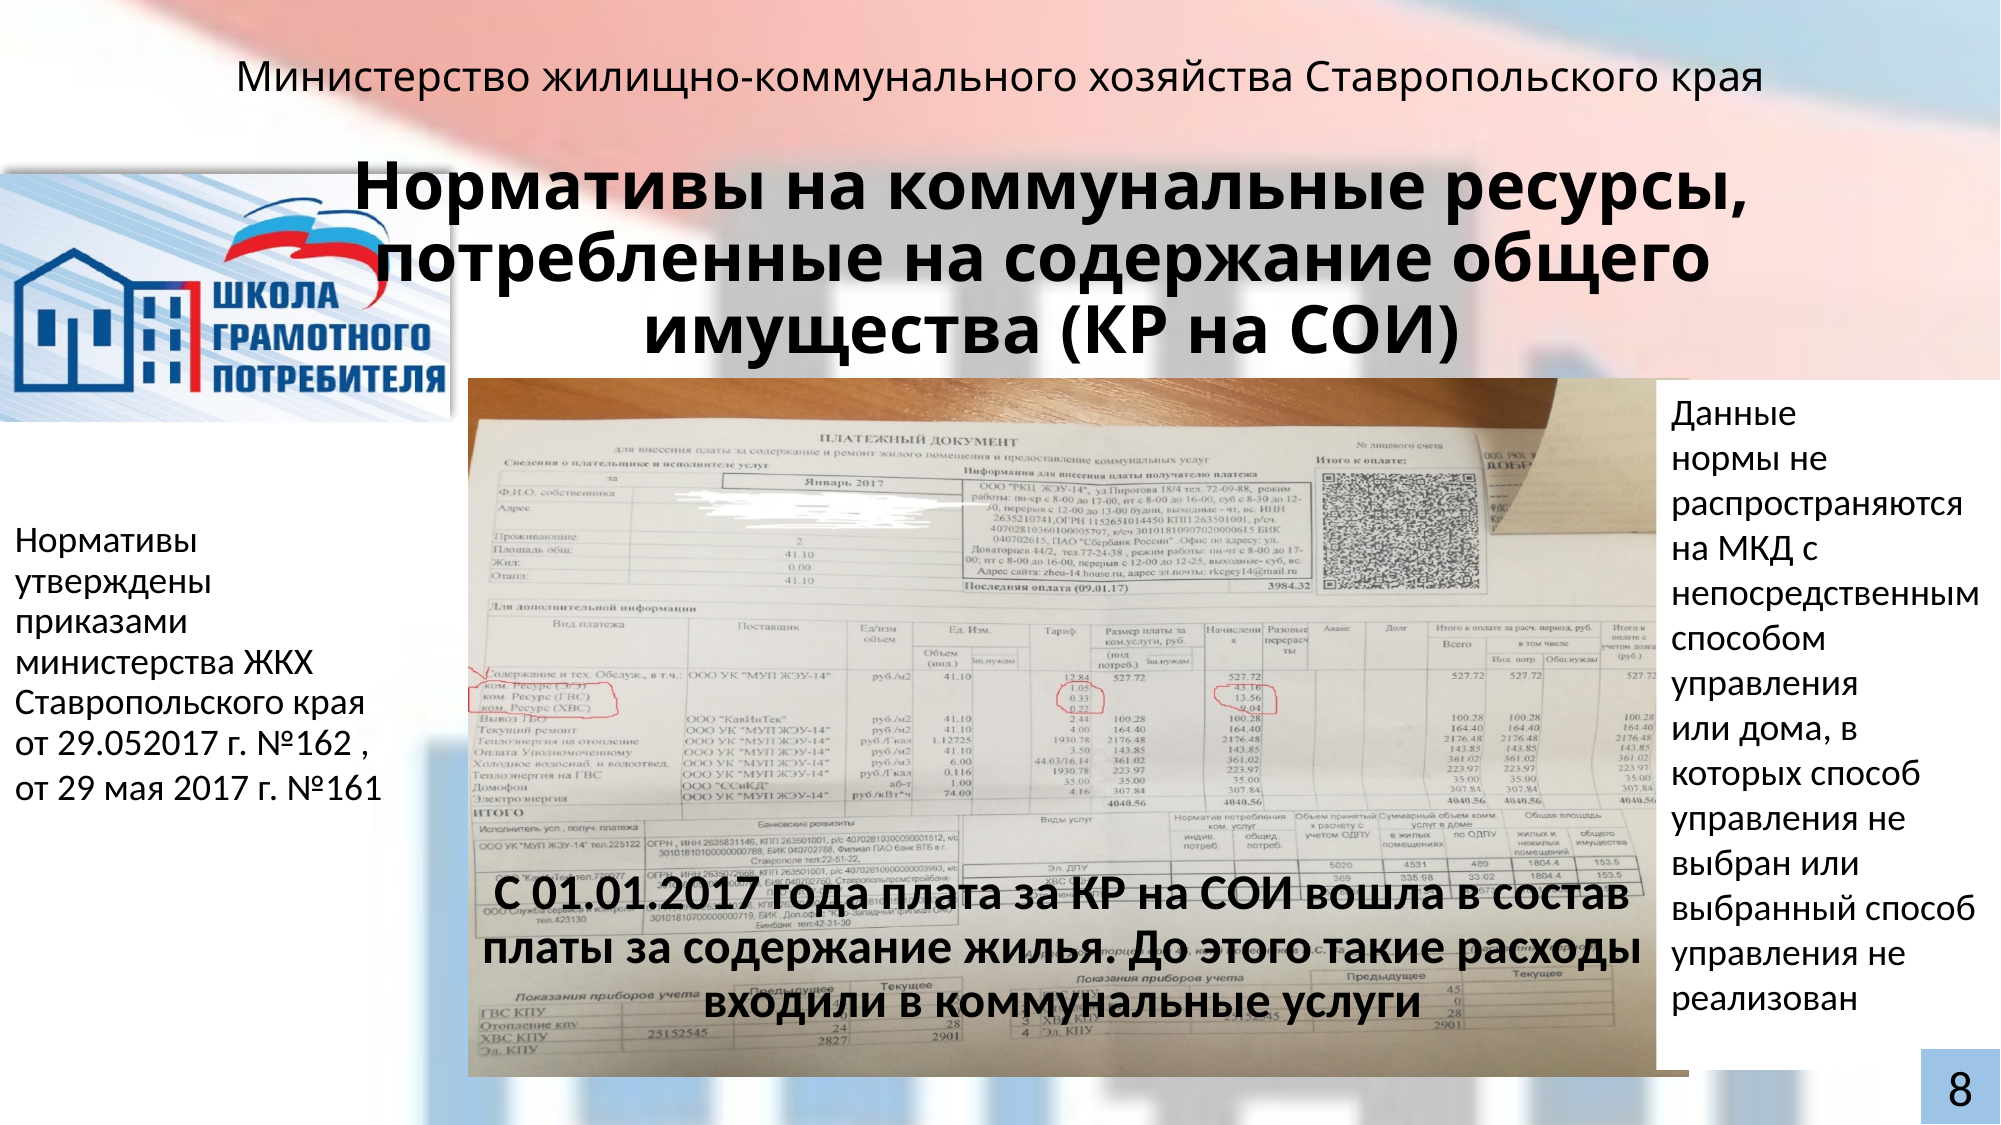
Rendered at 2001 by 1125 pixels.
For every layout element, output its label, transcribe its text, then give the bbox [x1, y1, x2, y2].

picture [0, 0, 2001, 1125]
text_box 8 [1921, 1077, 2000, 1124]
text_box Нормативы утверждены приказами министерства ЖКХ Ставропольского края от 29.052017 г. №162 , от 29 мая 2017 г. №161 [0, 513, 407, 816]
text_box Нормативы на коммунальные ресурсы, потребленные на содержание общего имущества (КР на СОИ) [337, 144, 1766, 376]
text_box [460, 378, 2000, 1077]
